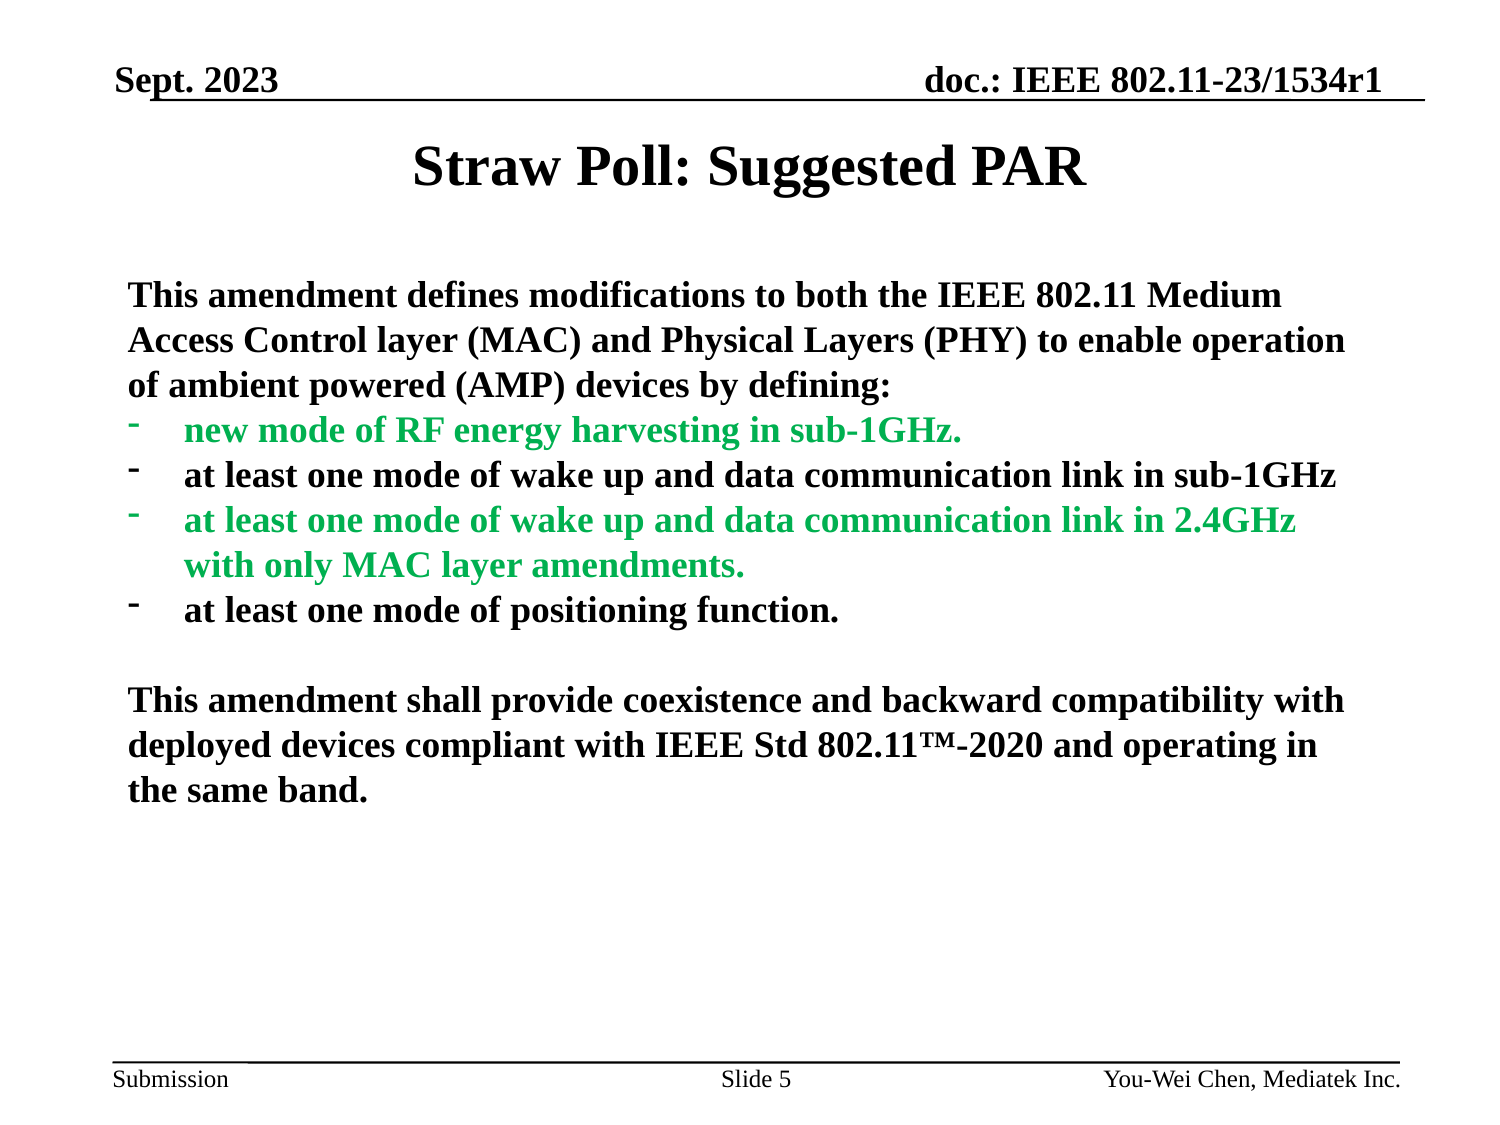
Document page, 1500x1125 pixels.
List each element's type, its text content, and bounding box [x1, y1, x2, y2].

slide_number Slide 5 [712, 1061, 800, 1093]
footer You-Wei Chen, Mediatek Inc. [1098, 1061, 1402, 1093]
title Straw Poll: Suggested PAR [112, 112, 1388, 213]
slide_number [114, 54, 281, 101]
list This amendment defines modifications to both the IEEE 802.11 Medium Access Control layer (MAC) and Physical Layers (PHY) to enable operation of ambient powered (AMP) devices by defining: new mode of RF energy harvesting in sub-1GHz. at least one mode of wake up and data communication link in sub-1GHz at least one mode of wake up and data communication link in 2.4GHz with only MAC layer amendments. at least one mode of positioning function. This amendment shall provide coexistence and backward compatibility with deployed devices compliant with IEEE Std 802.11™-2020 and operating in the same band. [112, 262, 1388, 1001]
